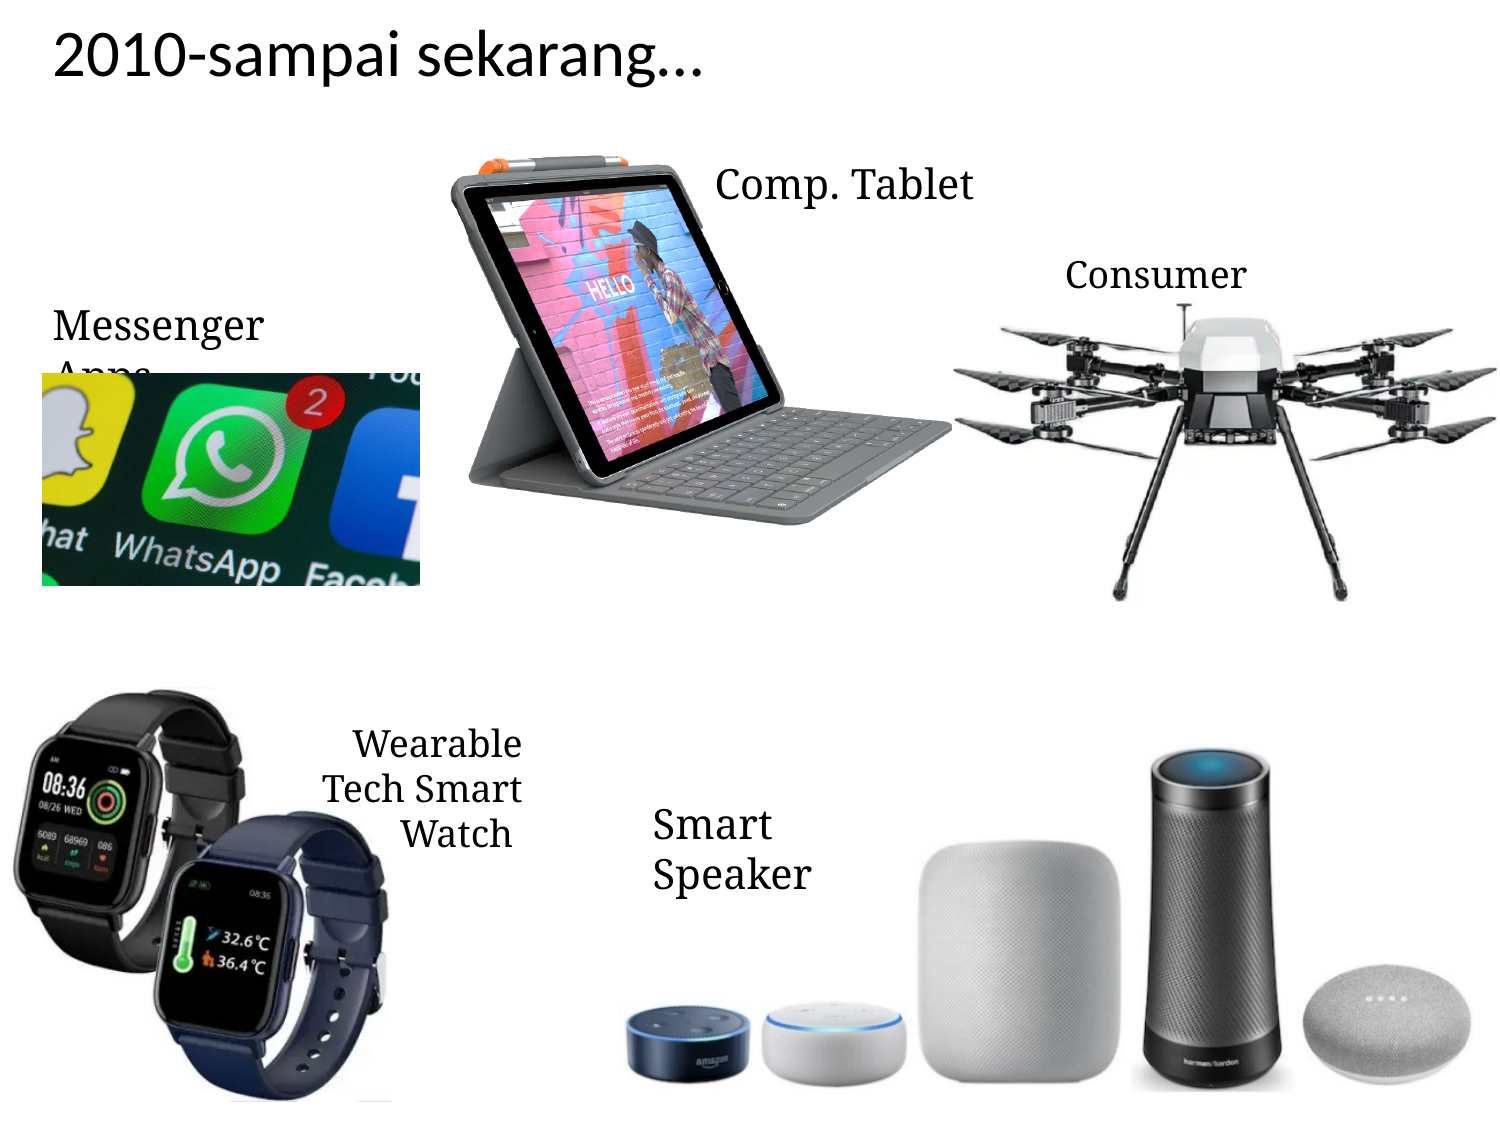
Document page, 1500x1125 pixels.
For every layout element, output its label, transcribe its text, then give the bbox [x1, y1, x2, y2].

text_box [952, 243, 1500, 605]
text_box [449, 149, 1013, 528]
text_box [618, 743, 1476, 1095]
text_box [12, 687, 538, 1102]
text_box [37, 291, 420, 586]
title 2010-sampai sekarang… [37, 12, 1388, 88]
